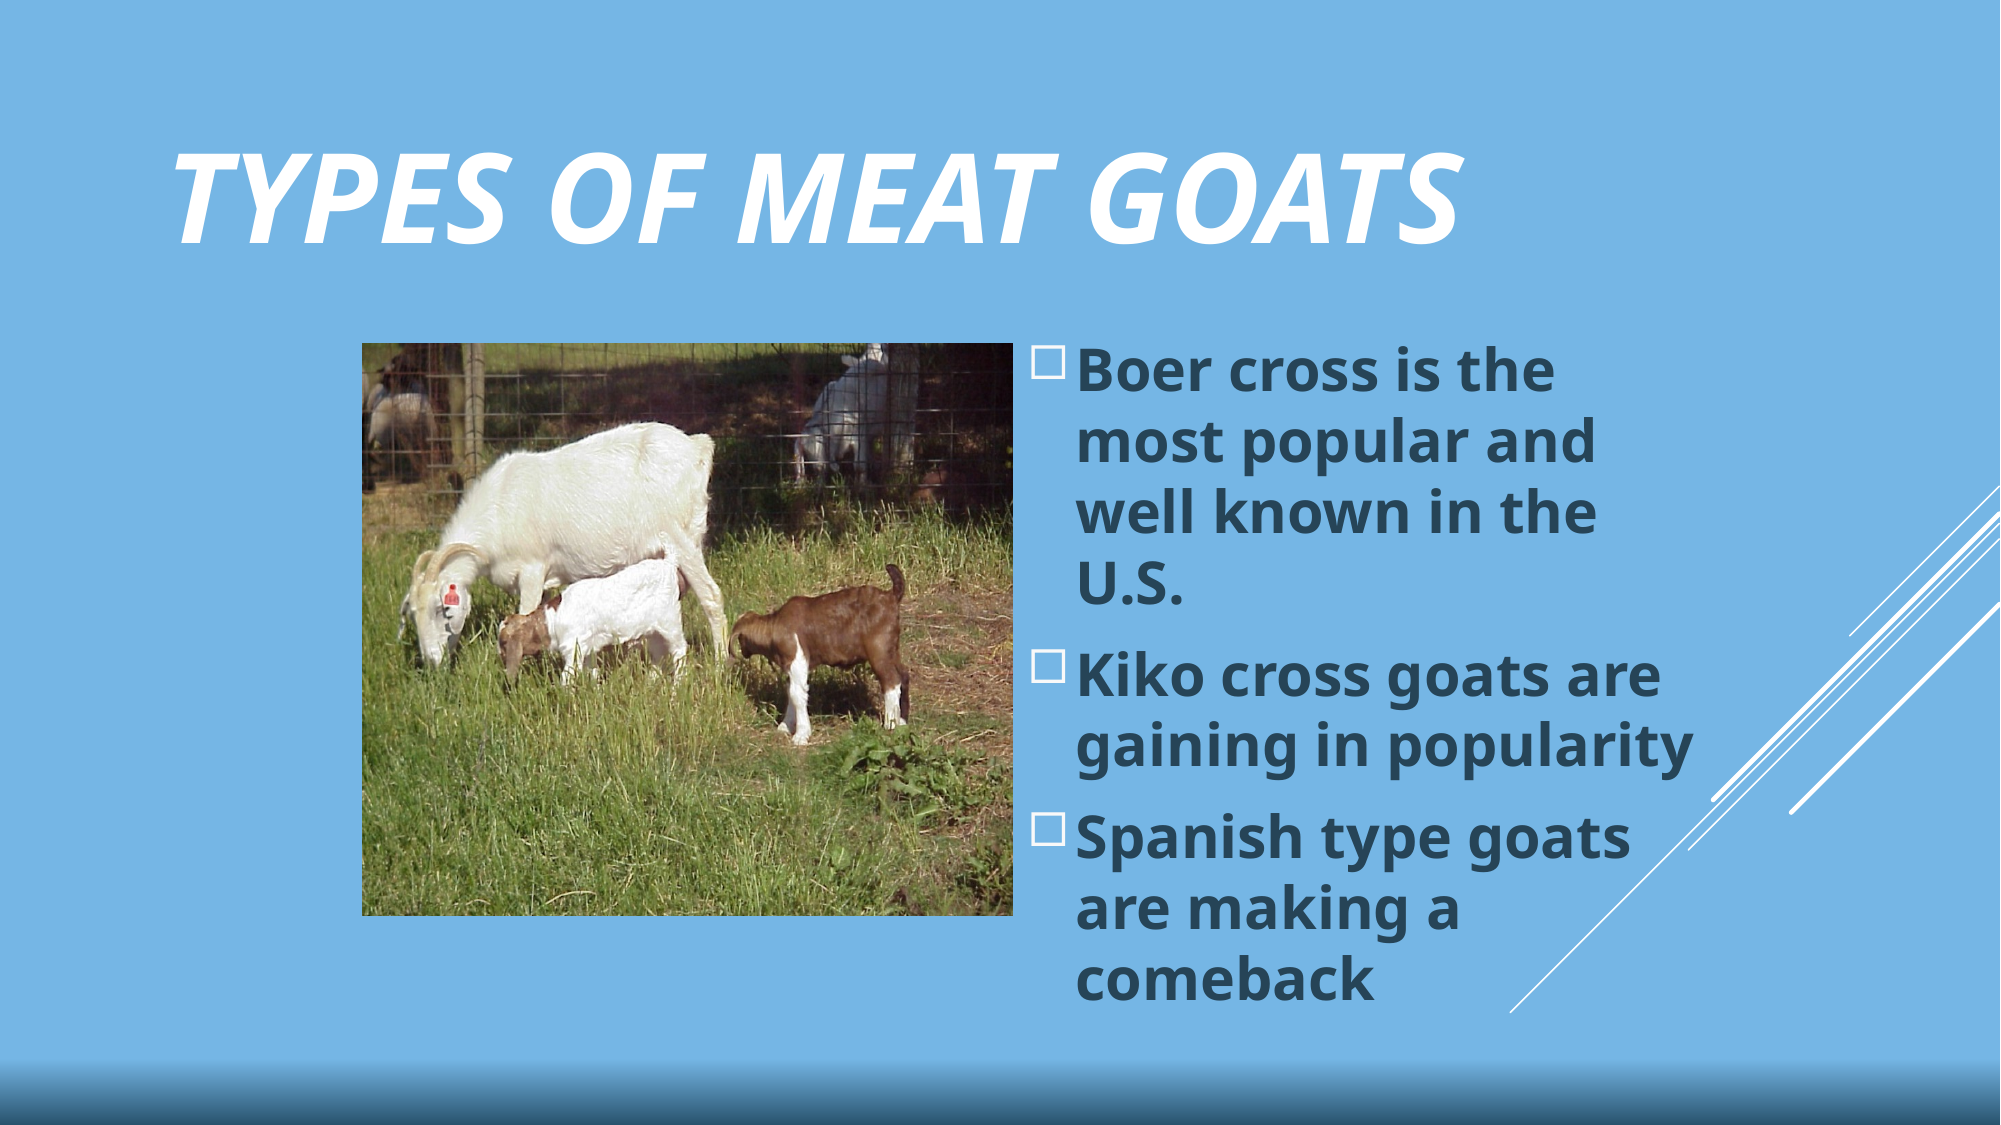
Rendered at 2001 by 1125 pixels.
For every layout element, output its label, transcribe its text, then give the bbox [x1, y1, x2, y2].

title Types of Meat Goats [150, 99, 1850, 288]
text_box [362, 343, 1013, 916]
list Boer cross is the most popular and well known in the U.S. Kiko cross goats are gaining in popularity Spanish type goats are making a comeback [1012, 324, 1725, 1080]
